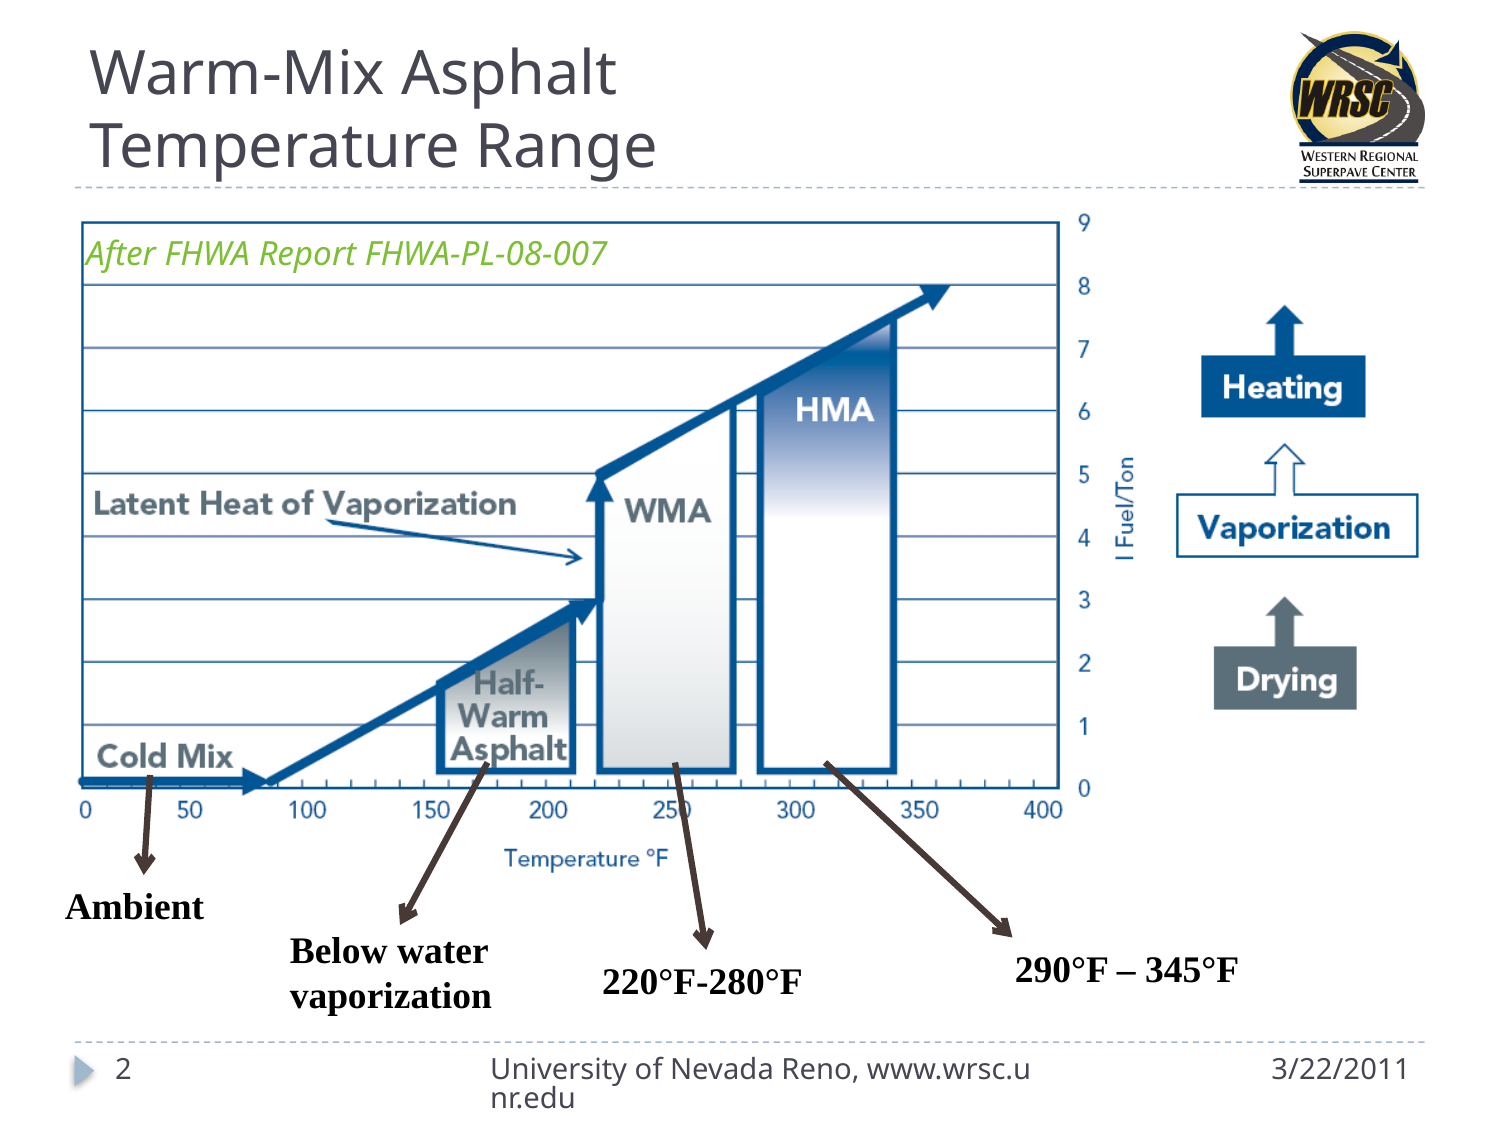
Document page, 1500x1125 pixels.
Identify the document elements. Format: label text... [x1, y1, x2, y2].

slide_number 2 [100, 1042, 426, 1103]
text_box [362, 799, 526, 888]
title Warm-Mix Asphalt Temperature Range [75, 24, 1425, 188]
text_box Below water vaporization [274, 918, 513, 1024]
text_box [596, 840, 785, 873]
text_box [96, 821, 198, 829]
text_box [824, 762, 1013, 938]
text_box 220°F-280°F [587, 949, 825, 1010]
text_box Ambient [50, 874, 238, 935]
text_box 290°F – 345°F [999, 937, 1275, 998]
footer University of Nevada Reno, www.wrsc.unr.edu [475, 1042, 1050, 1103]
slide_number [1050, 1042, 1426, 1103]
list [74, 205, 1426, 876]
